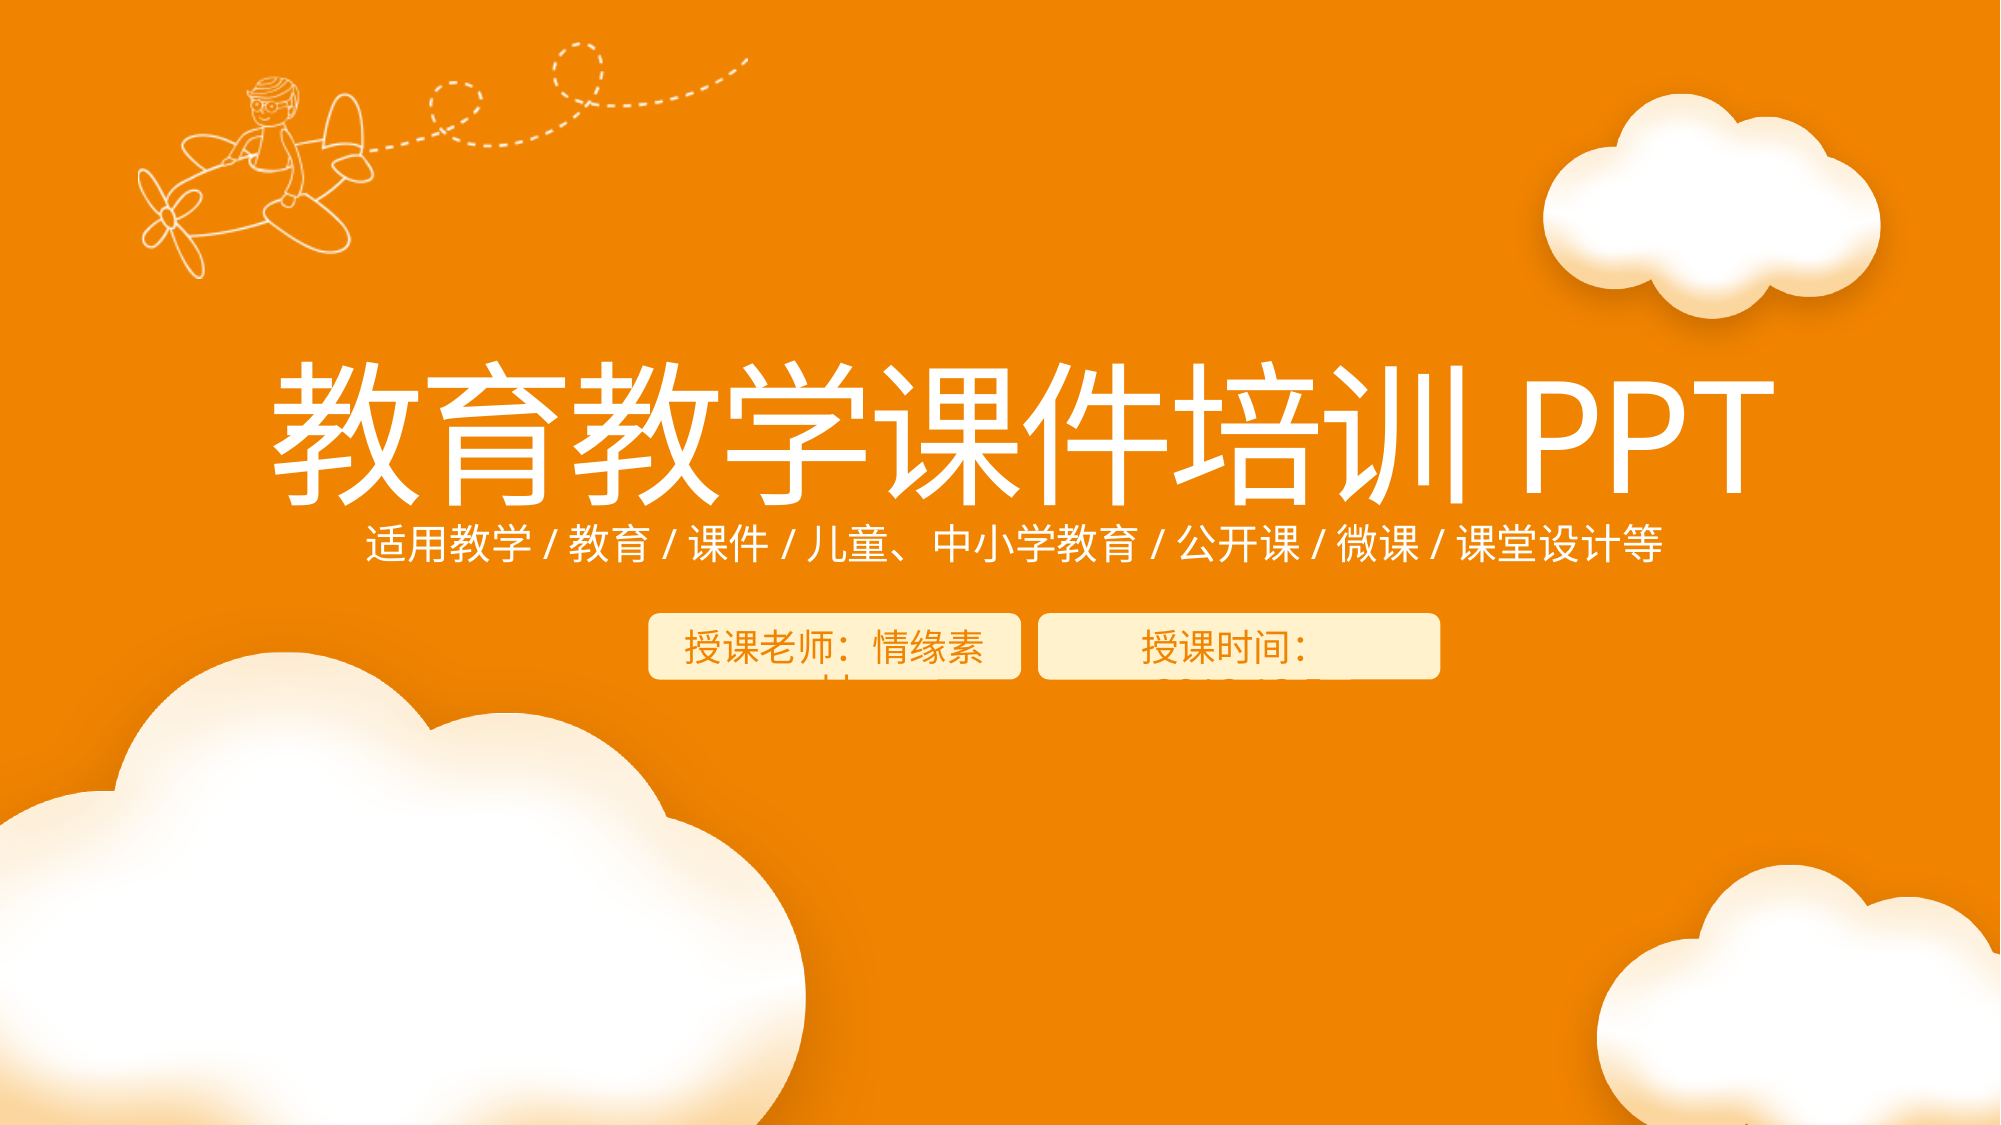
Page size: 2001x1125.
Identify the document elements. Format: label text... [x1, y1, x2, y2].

picture [0, 578, 941, 1125]
picture [138, 42, 749, 279]
text_box 授课时间：2018.12.5 [1038, 613, 1441, 680]
text_box 适用教学/教育/课件/儿童、中小学教育/公开课/微课/课堂设计等 [351, 510, 1679, 575]
picture [1503, 65, 1932, 359]
text_box 教育教学课件培训PPT [253, 330, 1796, 533]
picture [1542, 825, 2000, 1125]
text_box 授课老师：情缘素材 [941, 613, 1022, 680]
